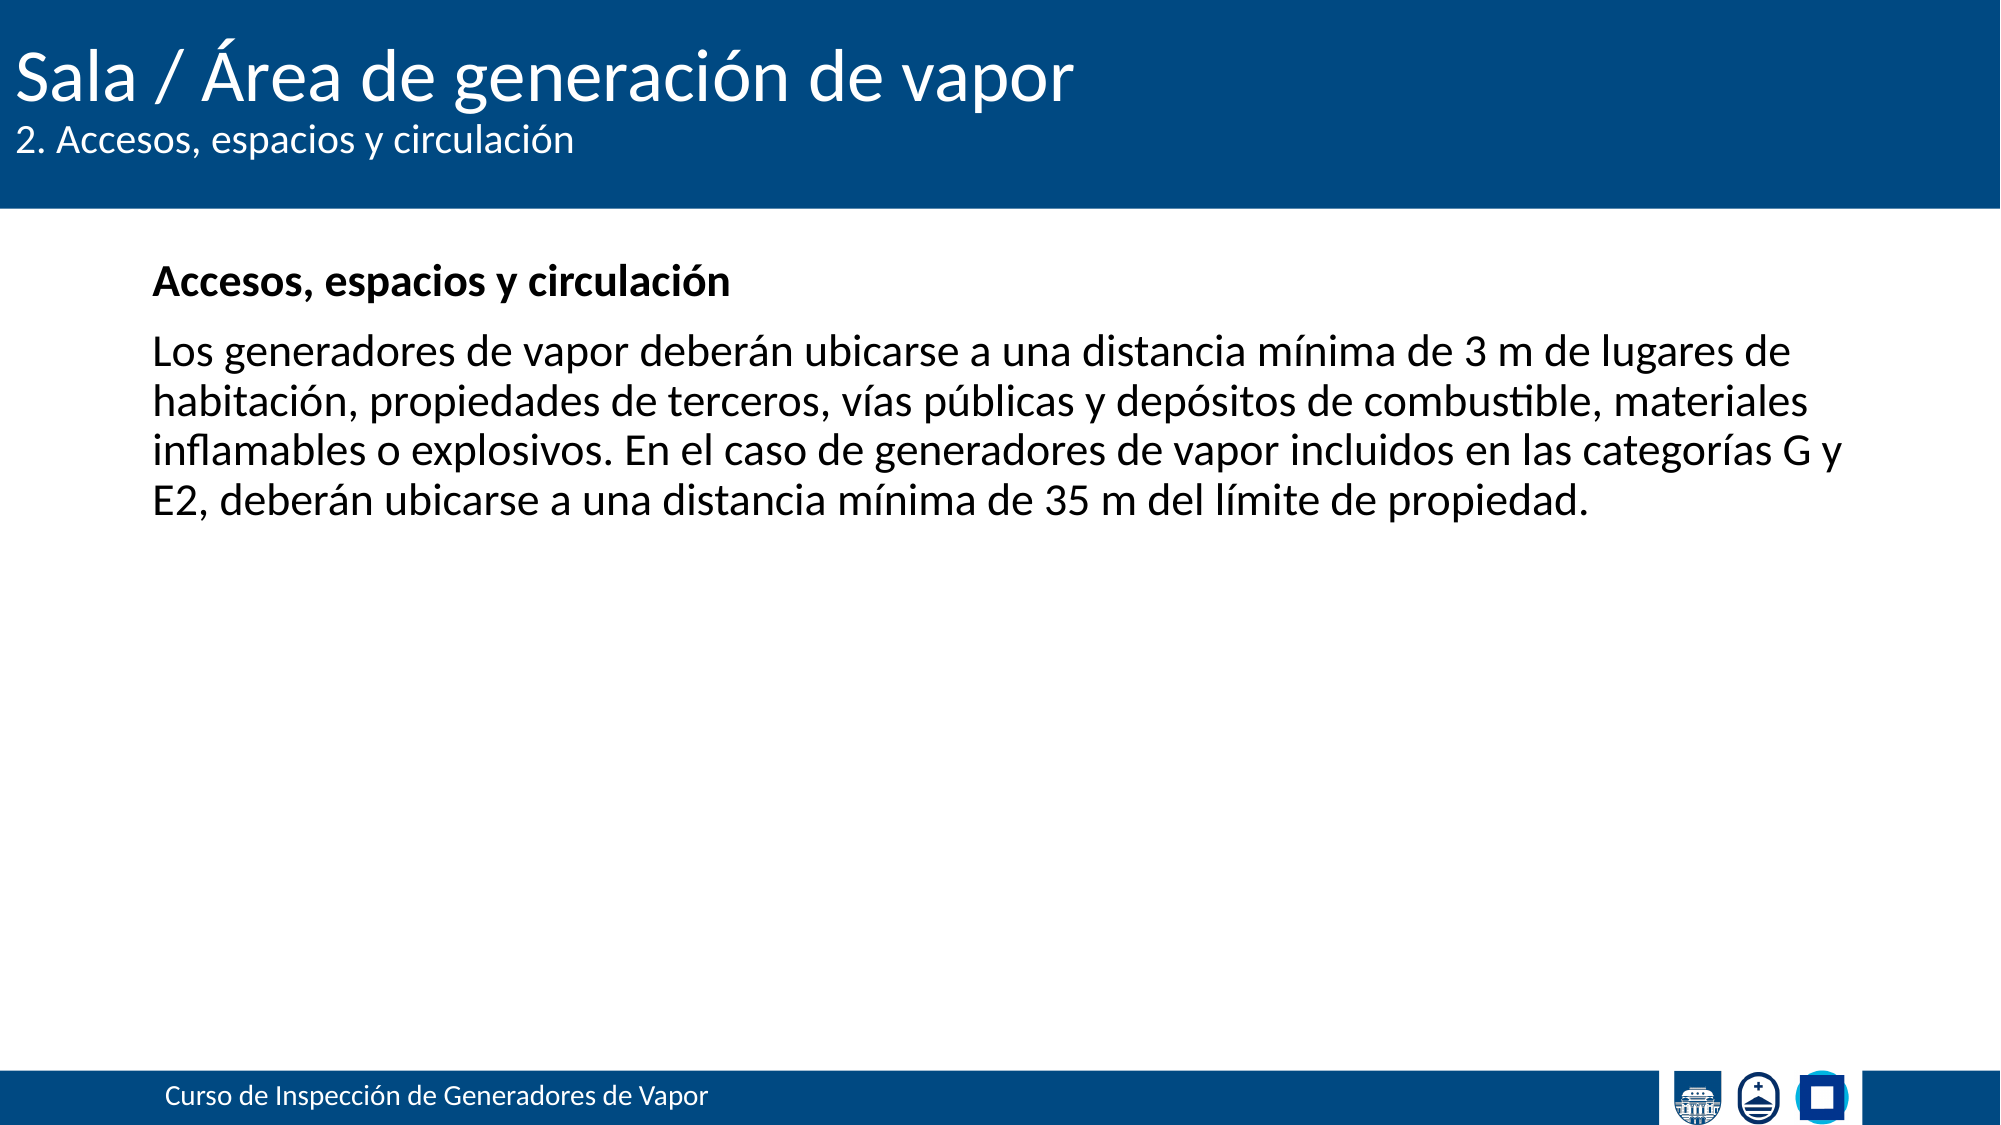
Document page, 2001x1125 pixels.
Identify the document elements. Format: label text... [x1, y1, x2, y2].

picture [1736, 1070, 1781, 1125]
picture [1672, 1070, 1723, 1125]
title Sala / Área de generación de vapor 2. Accesos, espacios y circulación [0, 0, 2000, 209]
list Accesos, espacios y circulación Los generadores de vapor deberán ubicarse a una distancia mínima de 3 m de lugares de habitación, propiedades de terceros, vías públicas y depósitos de combustible, materiales inflamables o explosivos. En el caso de generadores de vapor incluidos en las categorías G y E2, deberán ubicarse a una distancia mínima de 35 m del límite de propiedad. [137, 249, 1863, 1055]
picture [1794, 1070, 1849, 1125]
